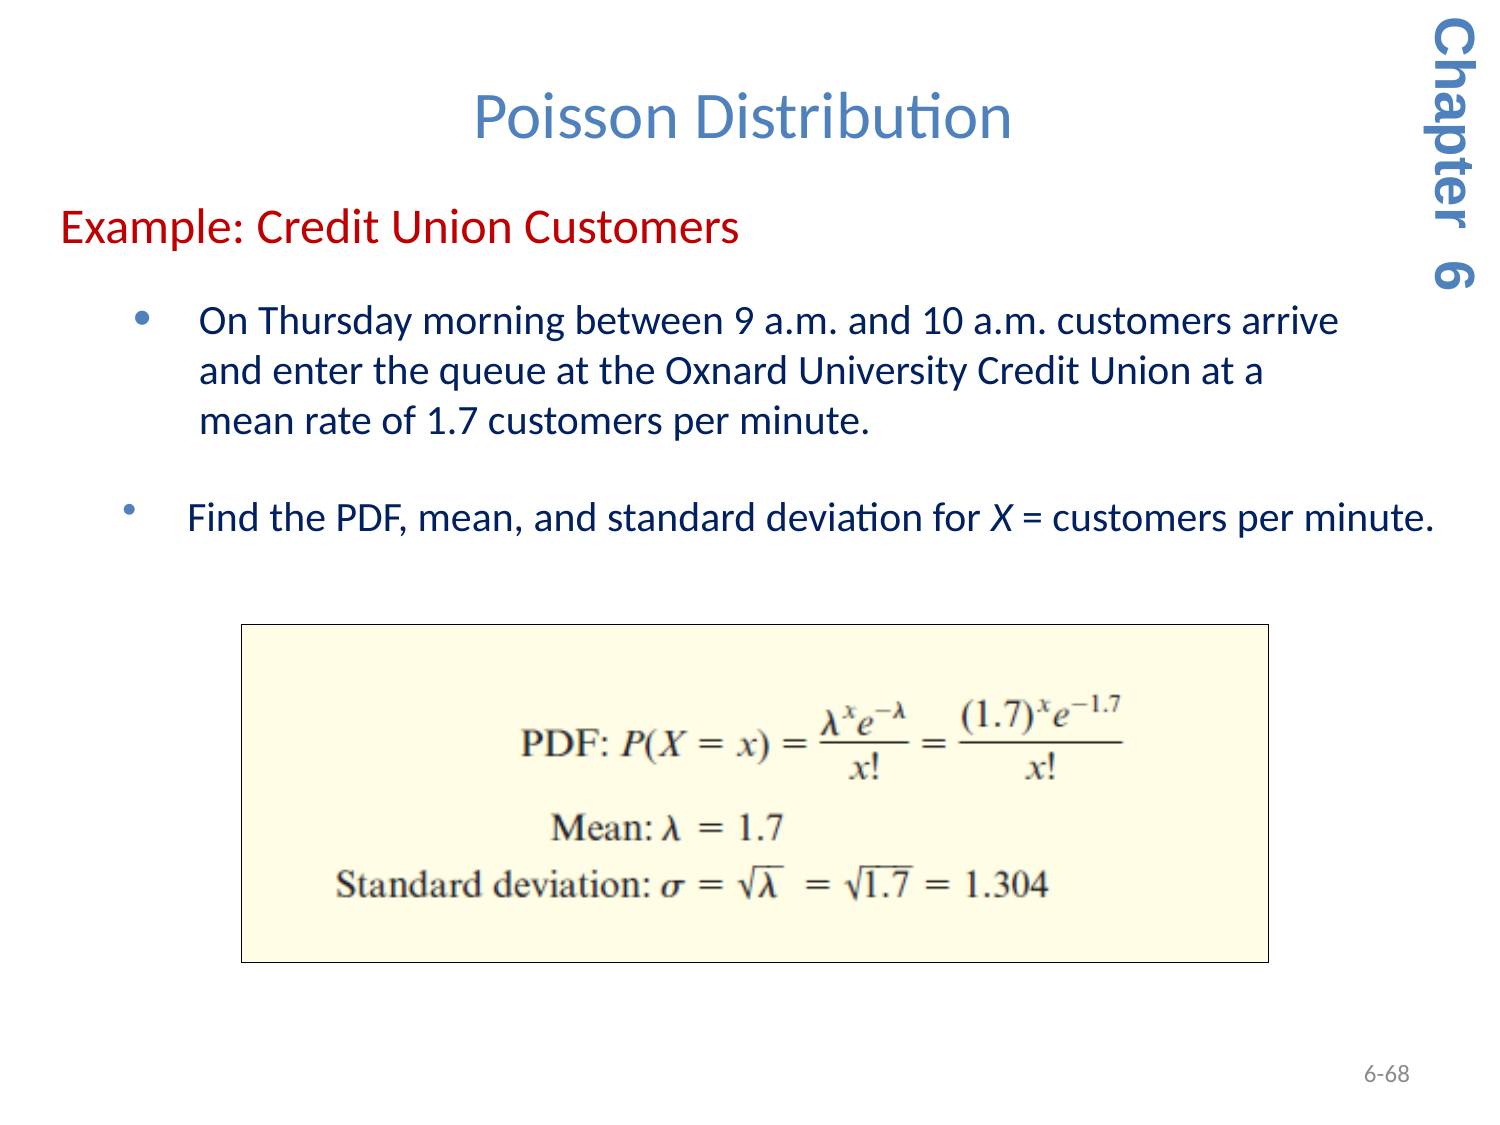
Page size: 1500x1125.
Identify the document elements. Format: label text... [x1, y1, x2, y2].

slide_number 6-68 [1074, 1042, 1425, 1103]
text_box On Thursday morning between 9 a.m. and 10 a.m. customers arrive and enter the queue at the Oxnard University Credit Union at a mean rate of 1.7 customers per minute. [120, 286, 1367, 454]
text_box Poisson Distribution [194, 63, 1294, 151]
text_box Chapter 6 [1415, 0, 1500, 375]
text_box Example: Credit Union Customers [45, 186, 1415, 287]
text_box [107, 481, 1458, 963]
